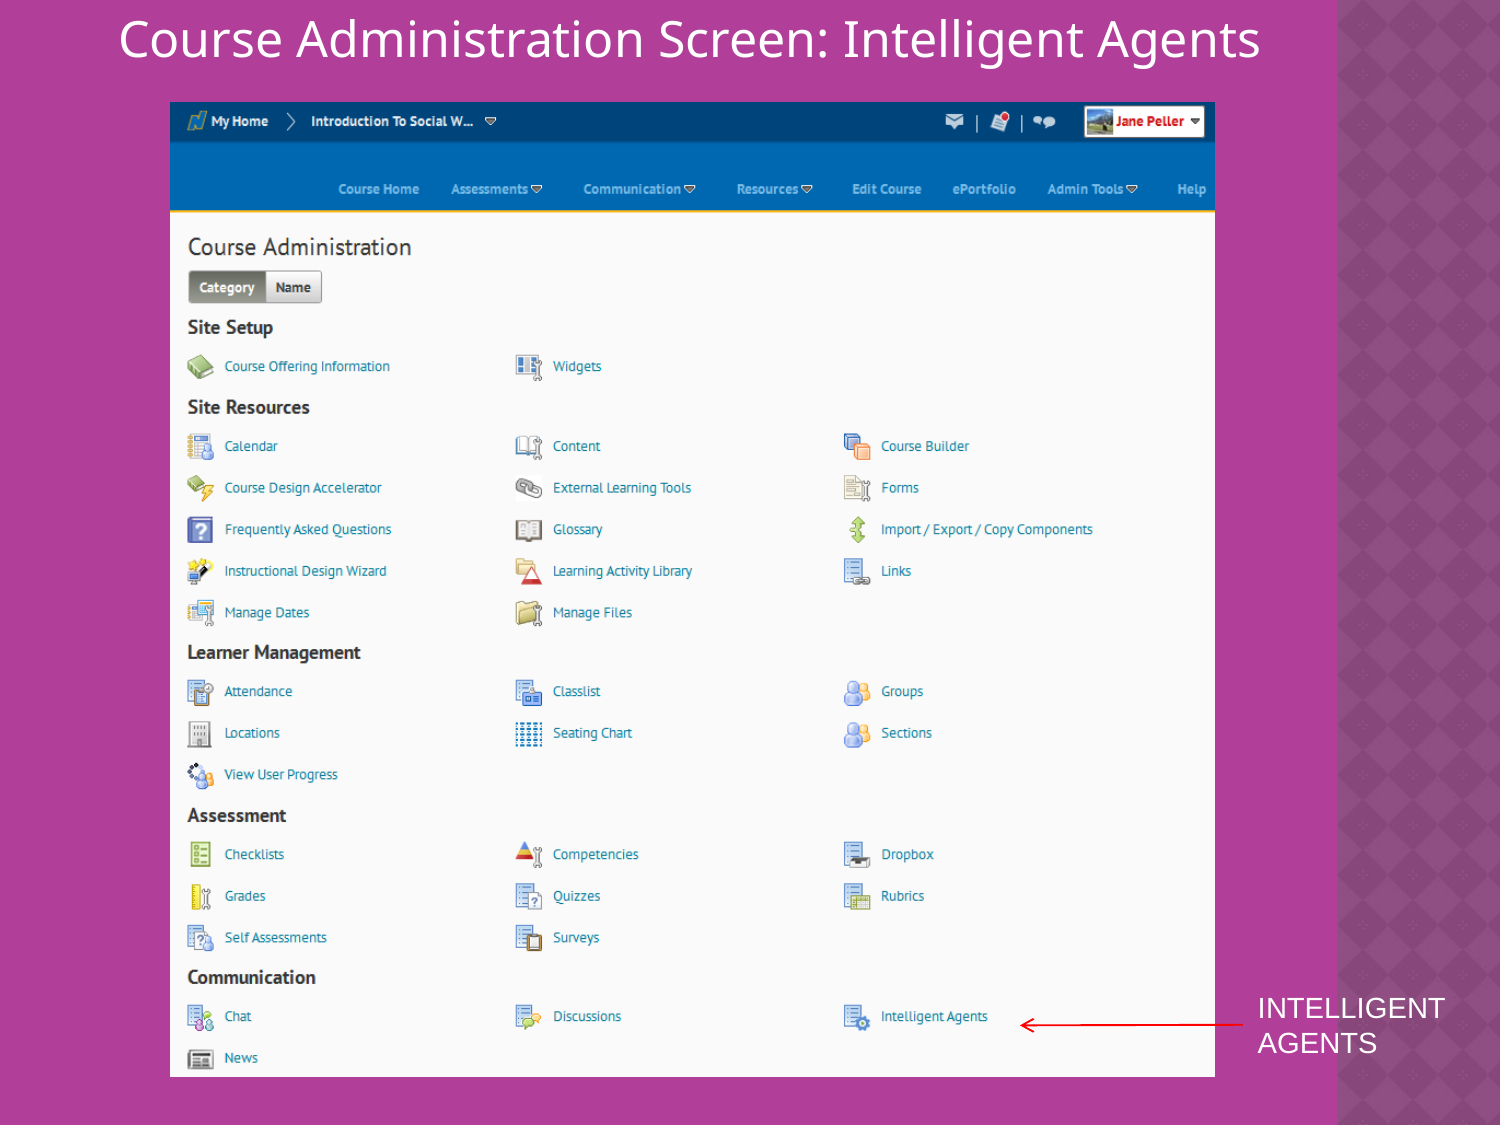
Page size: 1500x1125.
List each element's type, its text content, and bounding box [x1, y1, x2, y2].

text_box INTELLIGENT AGENTS [1242, 982, 1481, 1068]
picture [170, 102, 1216, 1078]
title Quiz Analysis Question Statistics [1022, 1027, 1216, 1031]
text_box Course Administration Screen: Intelligent Agents [0, 0, 1380, 75]
